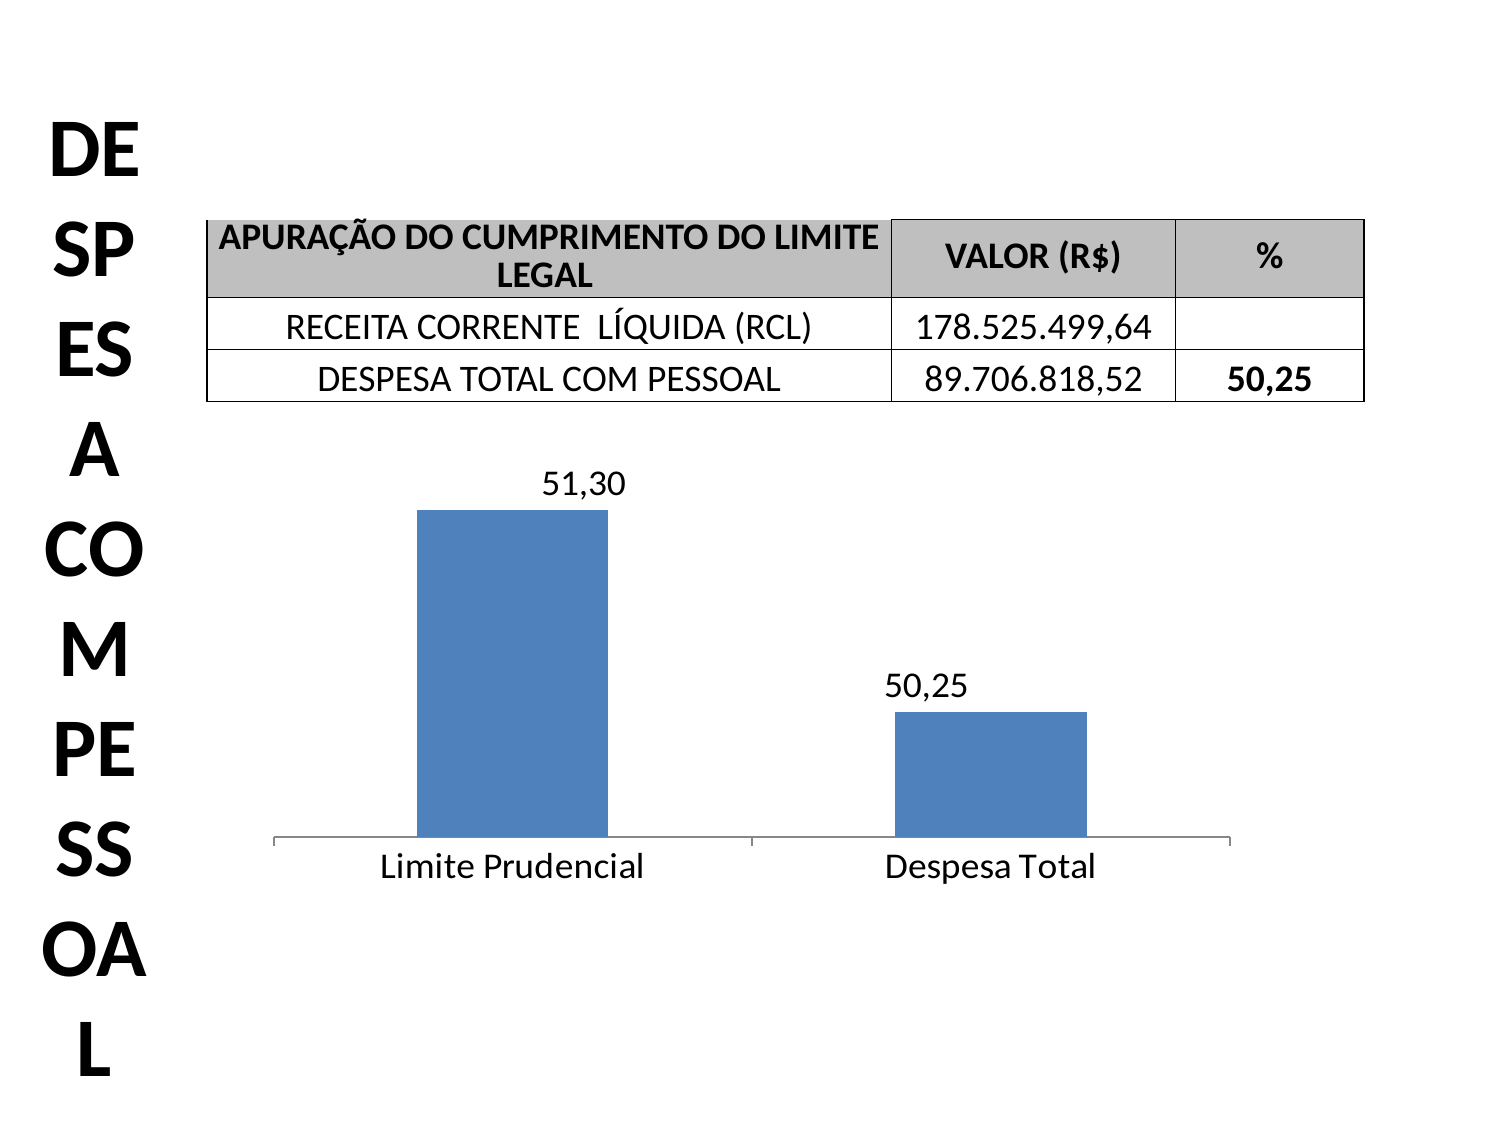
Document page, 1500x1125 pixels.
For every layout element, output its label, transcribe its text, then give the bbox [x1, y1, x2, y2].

table_cell [1176, 298, 1363, 349]
table_cell 50,25 [1176, 350, 1363, 401]
table_header VALOR (R$) [892, 220, 1175, 297]
table_cell DESPESA TOTAL COM PESSOAL [208, 350, 891, 401]
table_cell 89.706.818,52 [892, 350, 1175, 401]
chart [253, 467, 1251, 897]
table_header % [1176, 220, 1363, 297]
table_cell 178.525.499,64 [892, 298, 1175, 349]
table_cell RECEITA CORRENTE LÍQUIDA (RCL) [208, 298, 891, 349]
title DESPESA COM PESSOAL [29, 78, 160, 1059]
table_header APURAÇÃO DO CUMPRIMENTO DO LIMITE LEGAL [208, 220, 891, 297]
